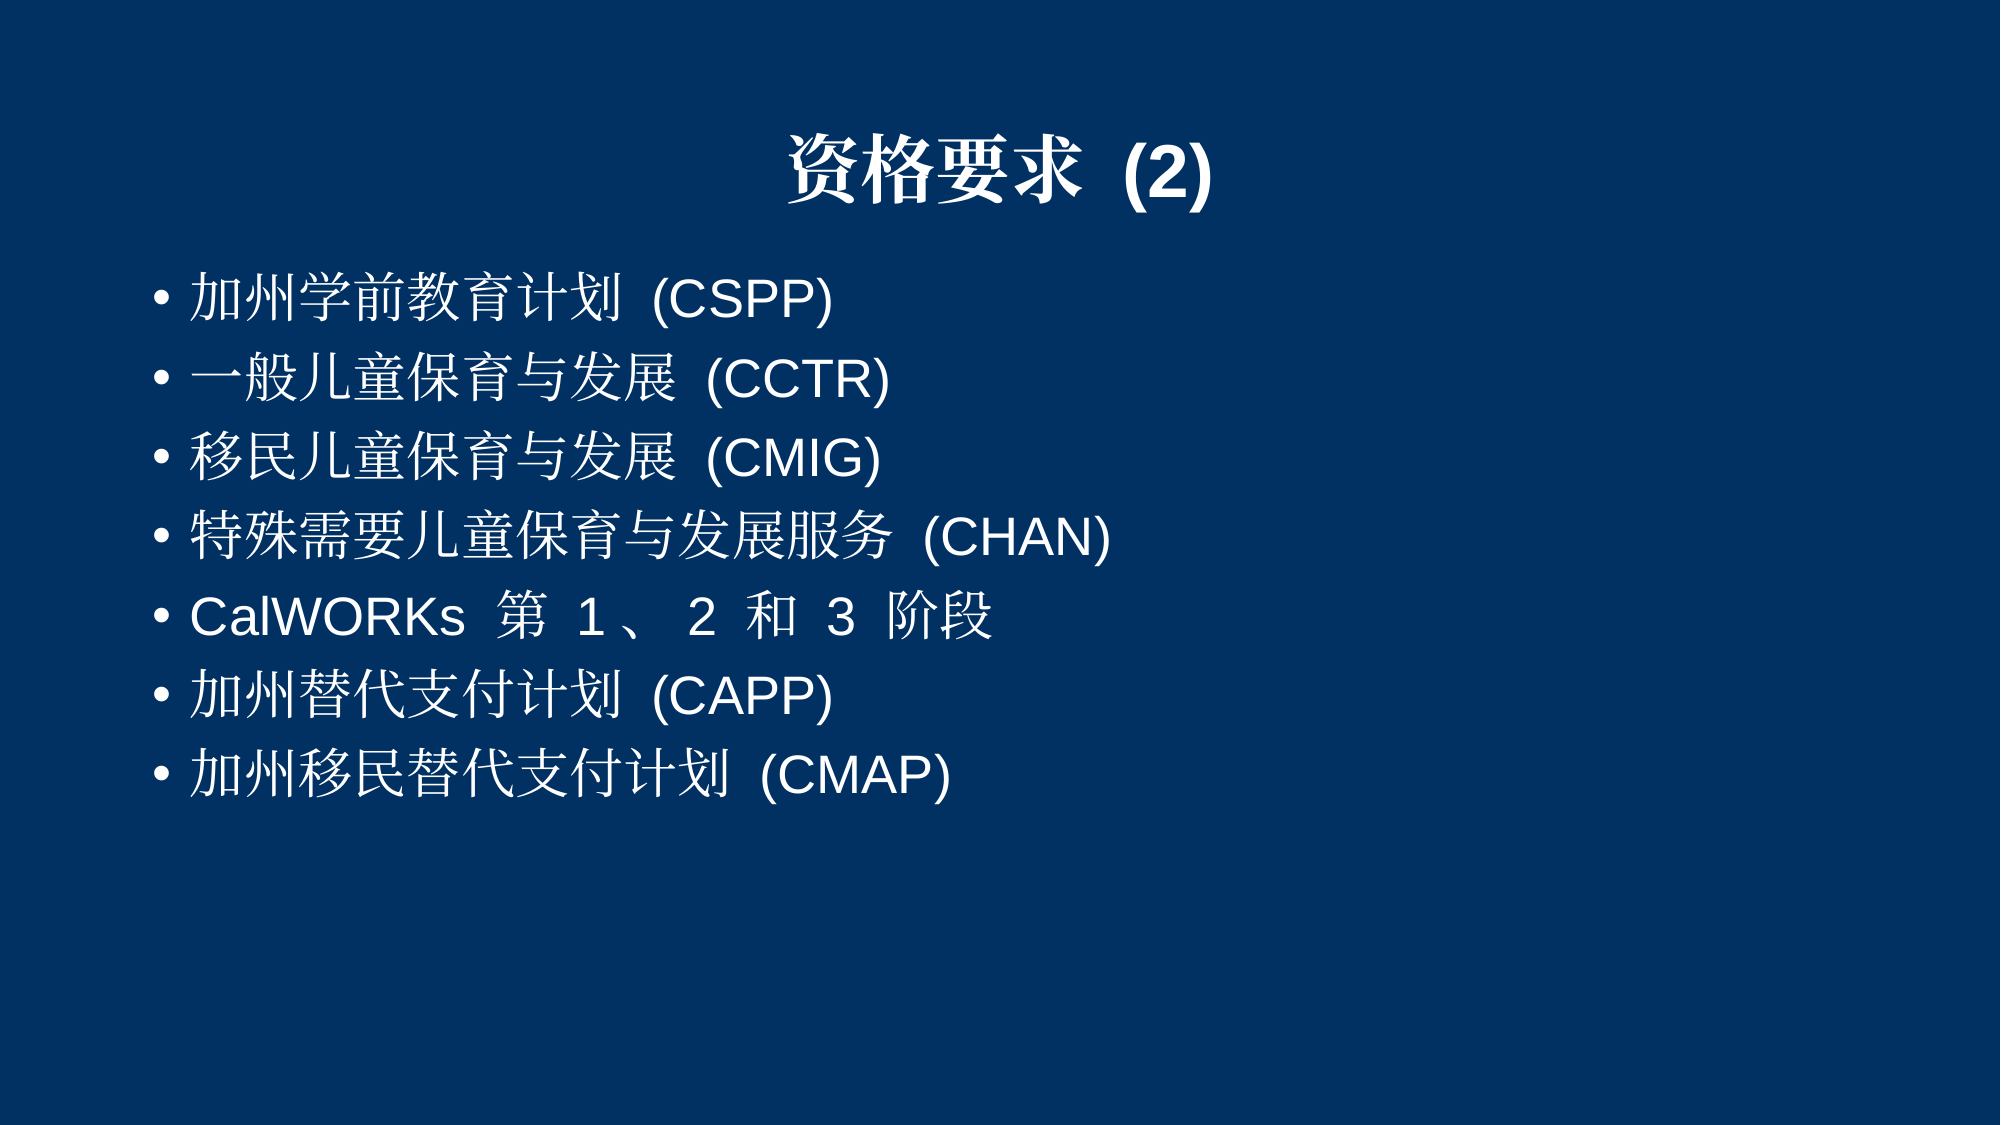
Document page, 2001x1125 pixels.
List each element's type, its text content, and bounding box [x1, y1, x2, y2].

list 加州学前教育计划 (CSPP) 一般儿童保育与发展 (CCTR) 移民儿童保育与发展 (CMIG) 特殊需要儿童保育与发展服务 (CHAN) CalWORKs 第 1、2 和 3 阶段 加州替代支付计划 (CAPP) 加州移民替代支付计划 (CMAP) [137, 263, 1863, 917]
title 资格要求 (2) [137, 64, 1863, 263]
